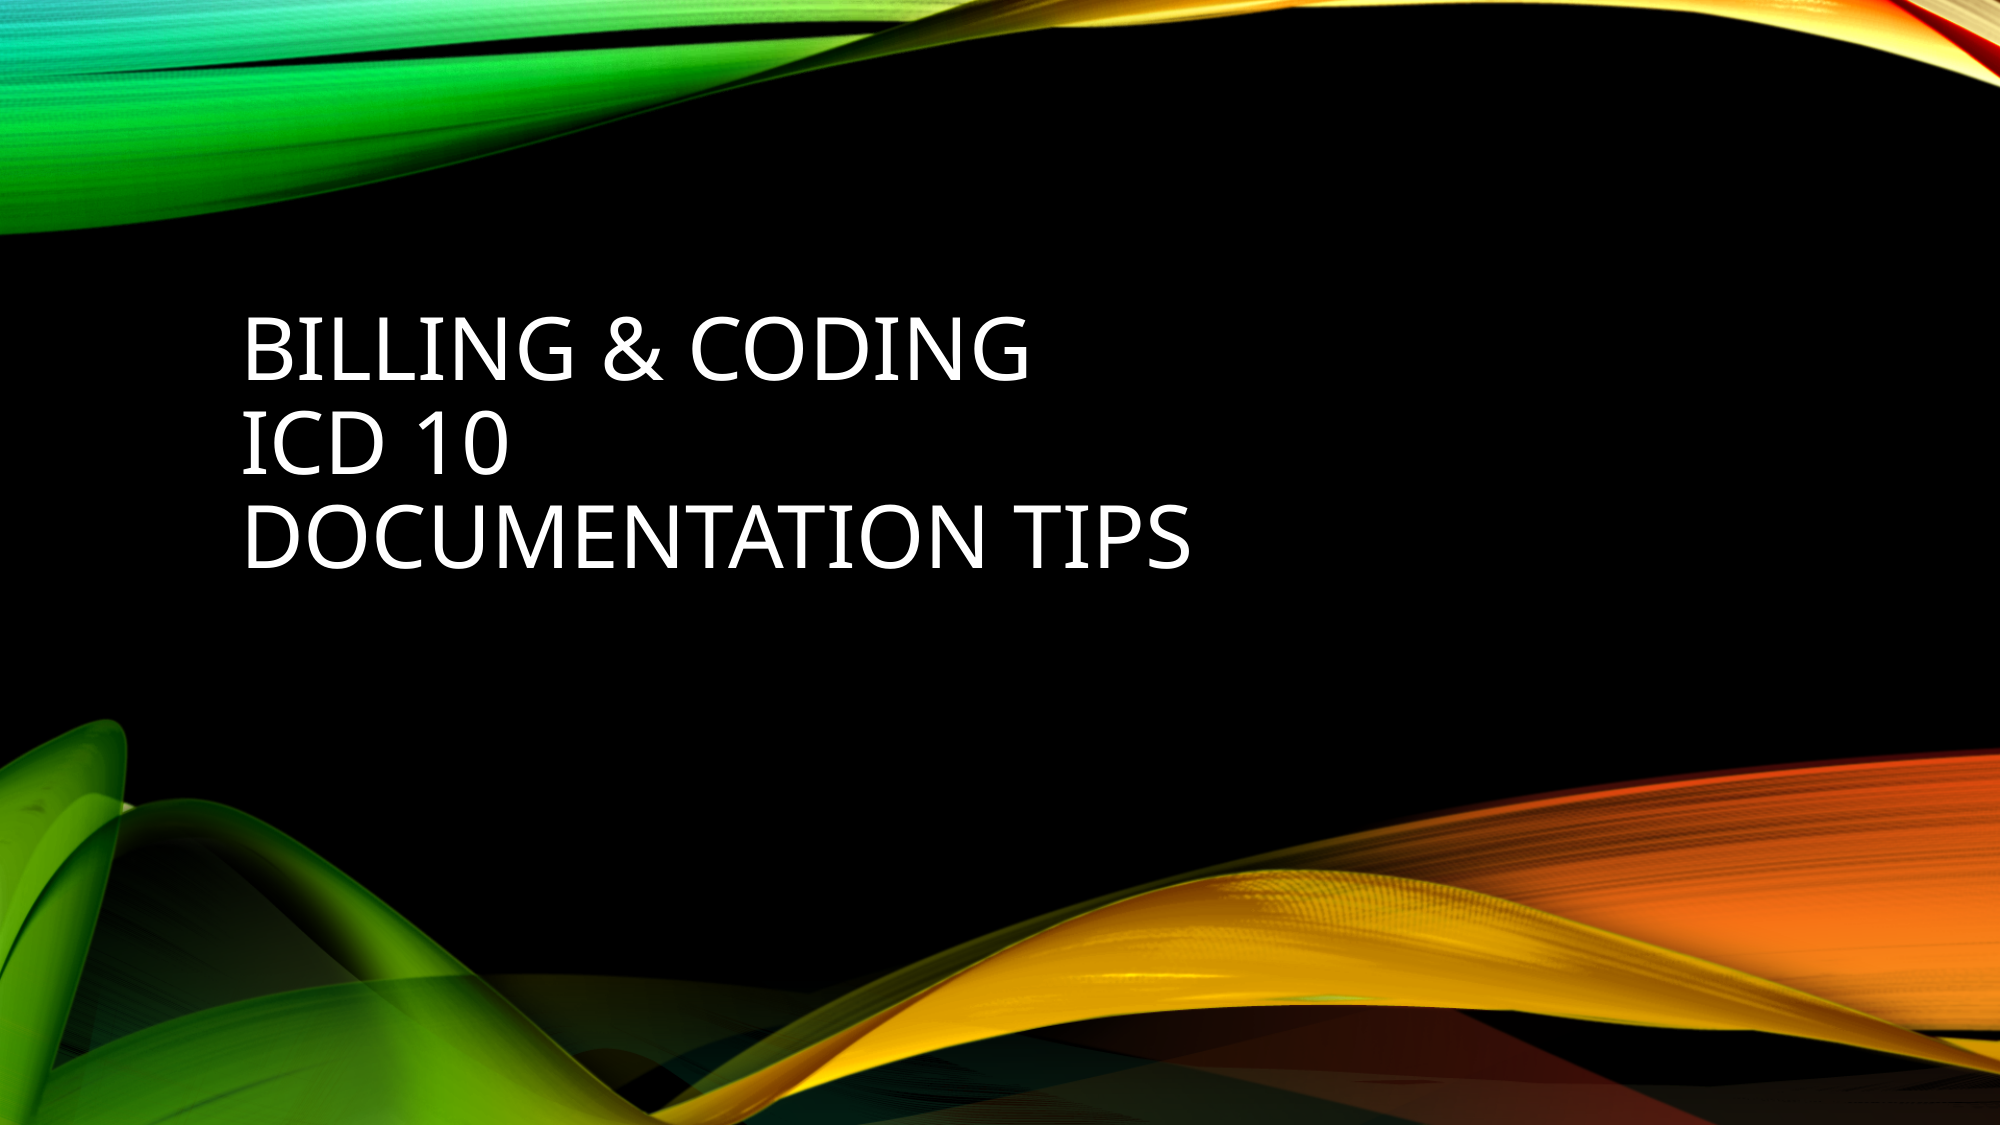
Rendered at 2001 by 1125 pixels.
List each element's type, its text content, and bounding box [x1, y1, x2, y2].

picture [0, 717, 2000, 1125]
picture [0, 0, 2000, 237]
title Billing & Coding ICD 10 documentation tips [225, 295, 1775, 596]
